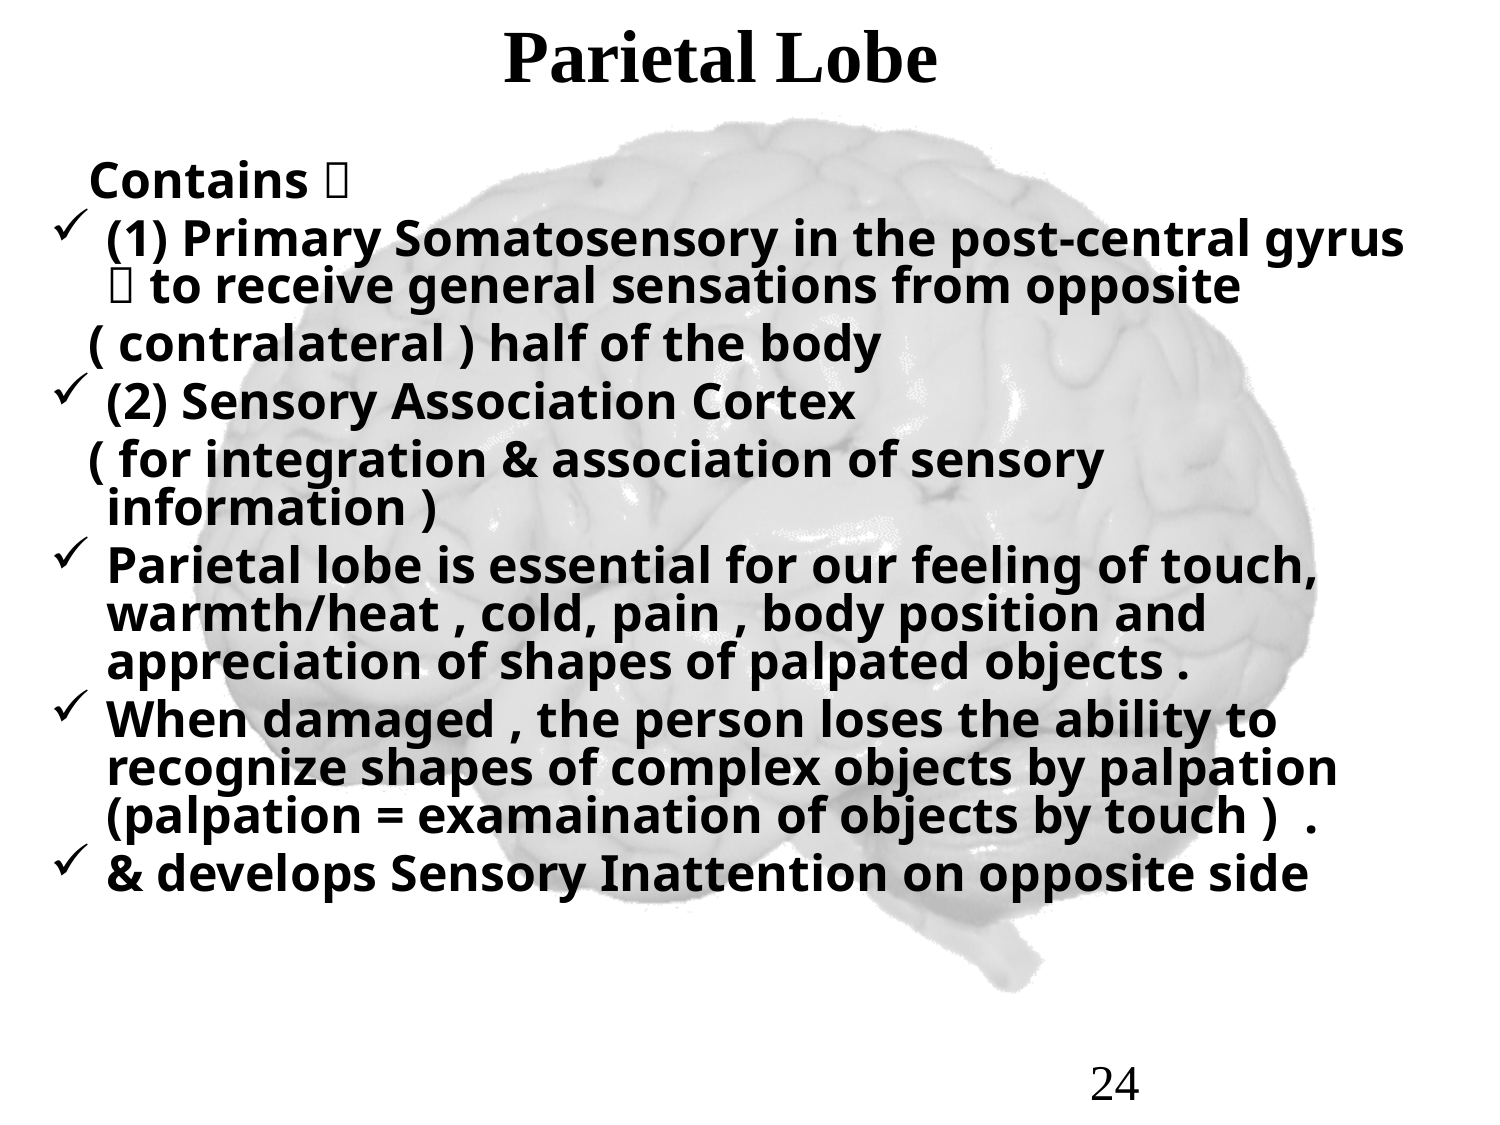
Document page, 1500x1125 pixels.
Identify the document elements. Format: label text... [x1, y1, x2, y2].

slide_number 24 [1074, 1042, 1425, 1103]
list Contains  (1) Primary Somatosensory in the post-central gyrus  to receive general sensations from opposite ( contralateral ) half of the body (2) Sensory Association Cortex ( for integration & association of sensory information ) Parietal lobe is essential for our feeling of touch, warmth/heat , cold, pain , body position and appreciation of shapes of palpated objects . When damaged , the person loses the ability to recognize shapes of complex objects by palpation (palpation = examaination of objects by touch ) . & develops Sensory Inattention on opposite side [35, 152, 1430, 1079]
title Parietal Lobe [58, 0, 1422, 120]
